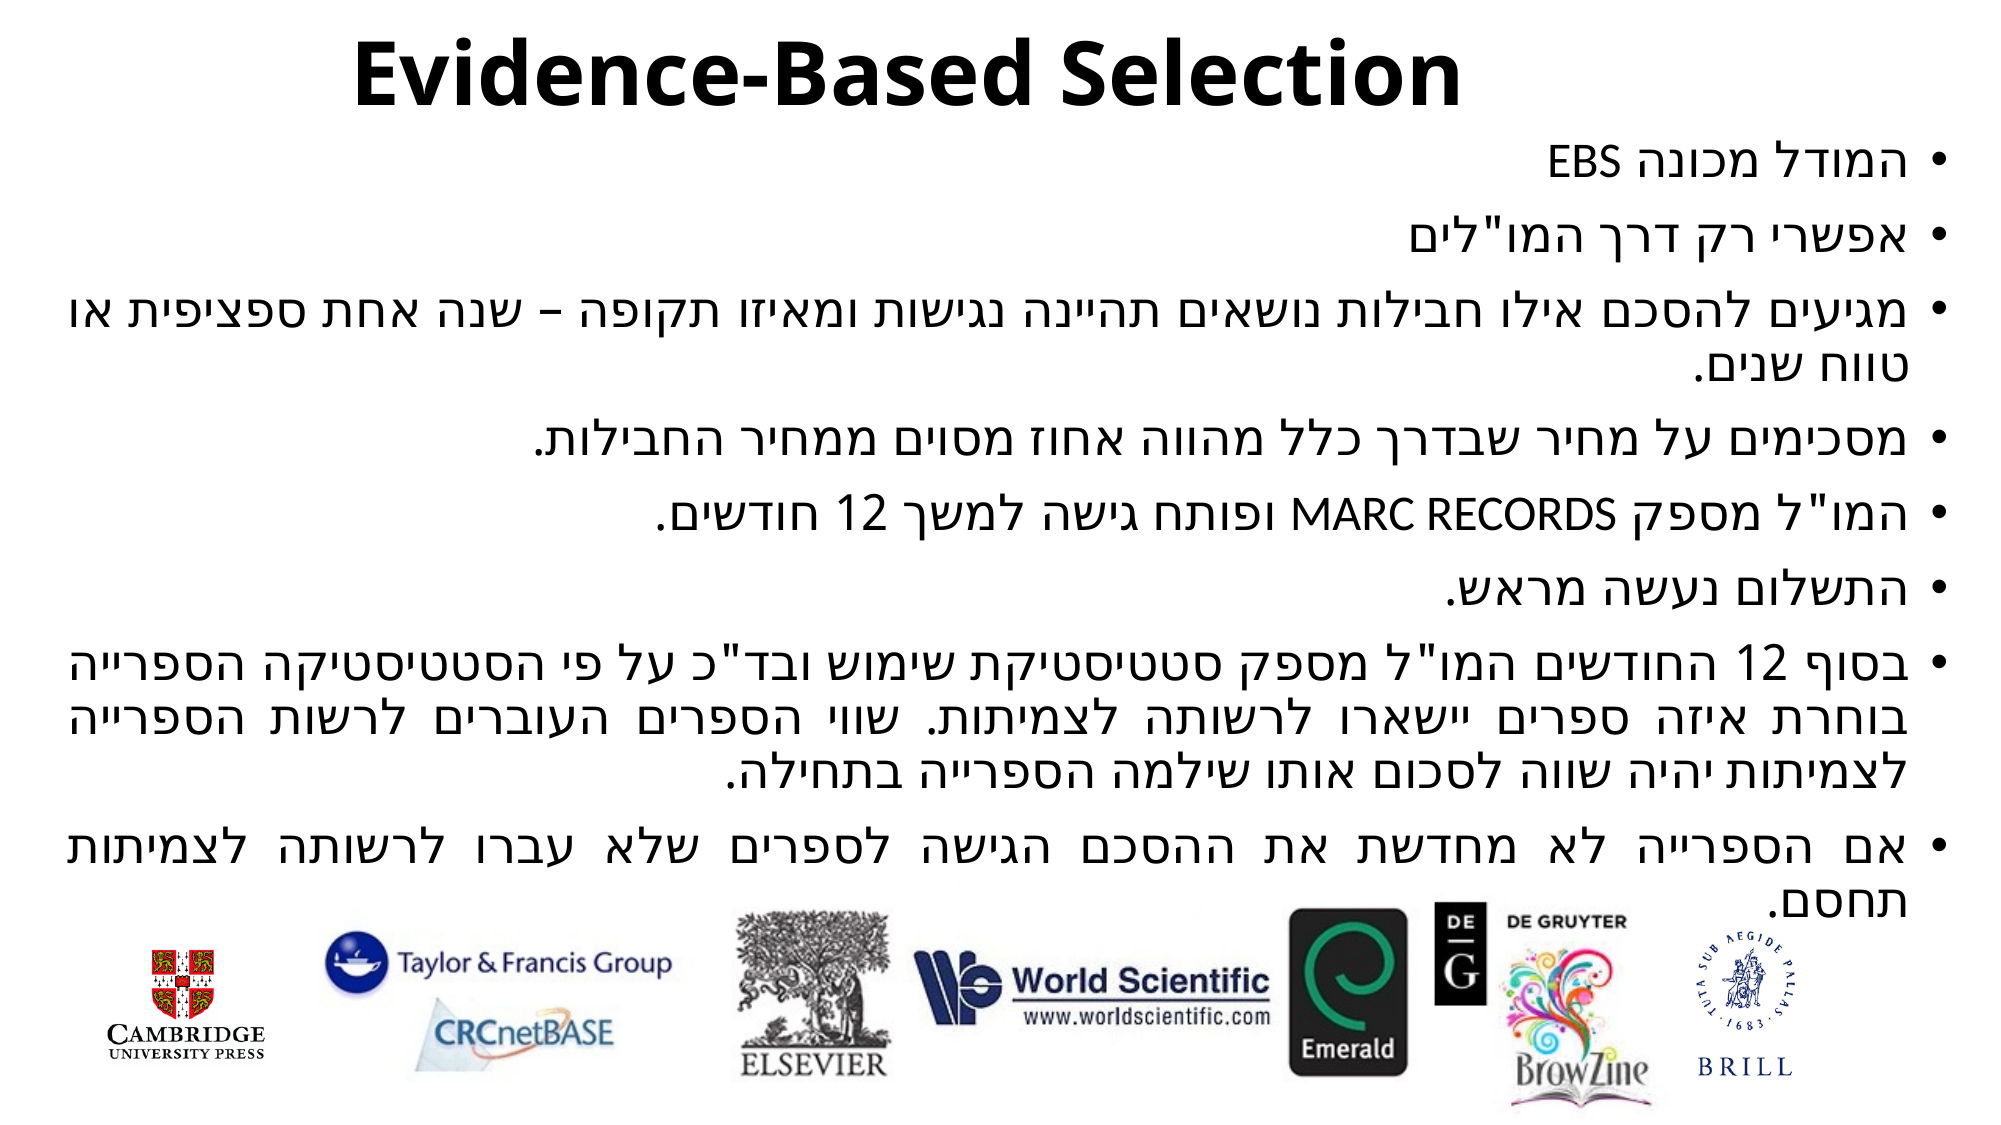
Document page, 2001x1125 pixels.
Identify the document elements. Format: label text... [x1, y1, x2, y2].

title Evidence-Based Selection [294, 0, 1521, 155]
list המודל מכונה EBS אפשרי רק דרך המו"לים מגיעים להסכם אילו חבילות נושאים תהיינה נגישות ומאיזו תקופה – שנה אחת ספציפית או טווח שנים. מסכימים על מחיר שבדרך כלל מהווה אחוז מסוים ממחיר החבילות. המו"ל מספק MARC RECORDS ופותח גישה למשך 12 חודשים. התשלום נעשה מראש. בסוף 12 החודשים המו"ל מספק סטטיסטיקת שימוש ובד"כ על פי הסטטיסטיקה הספרייה בוחרת איזה ספרים יישארו לרשותה לצמיתות. שווי הספרים העוברים לרשות הספרייה לצמיתות יהיה שווה לסכום אותו שילמה הספרייה בתחילה. אם הספרייה לא מחדשת את ההסכם הגישה לספרים שלא עברו לרשותה לצמיתות תחסם. [52, 126, 1964, 945]
picture [102, 941, 269, 1067]
picture [1696, 931, 1795, 1077]
picture [294, 882, 1671, 1125]
